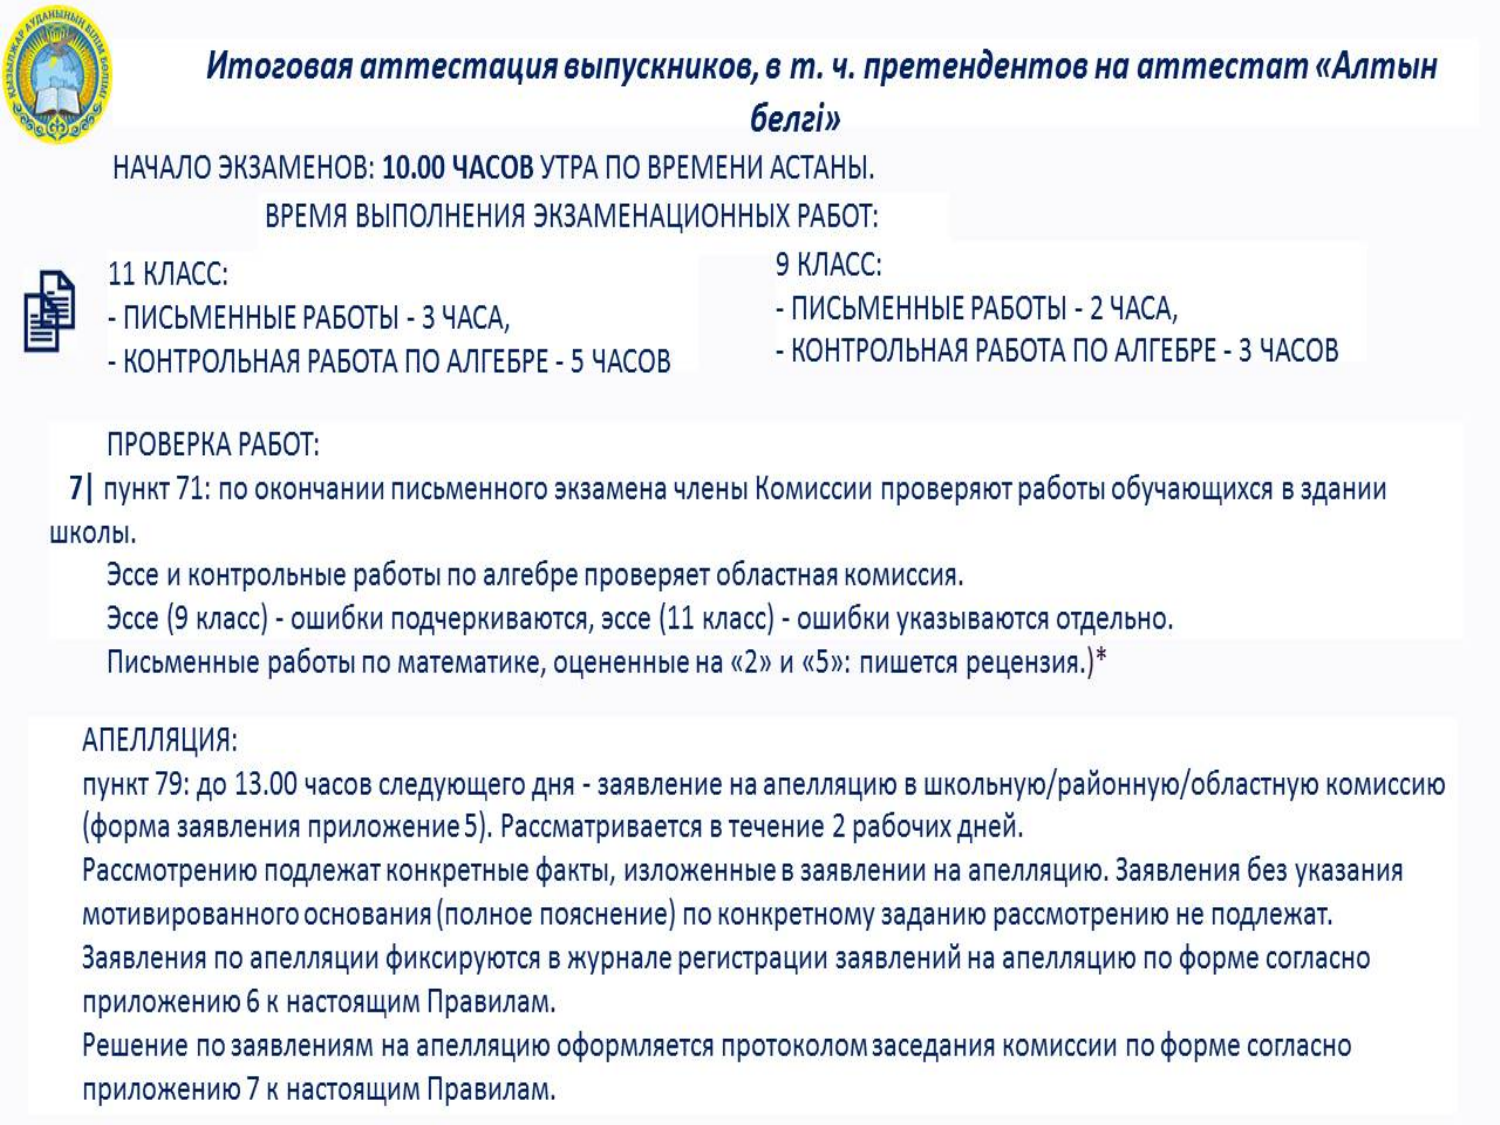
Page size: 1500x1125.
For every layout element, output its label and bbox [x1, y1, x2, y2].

list [0, 0, 1500, 1125]
